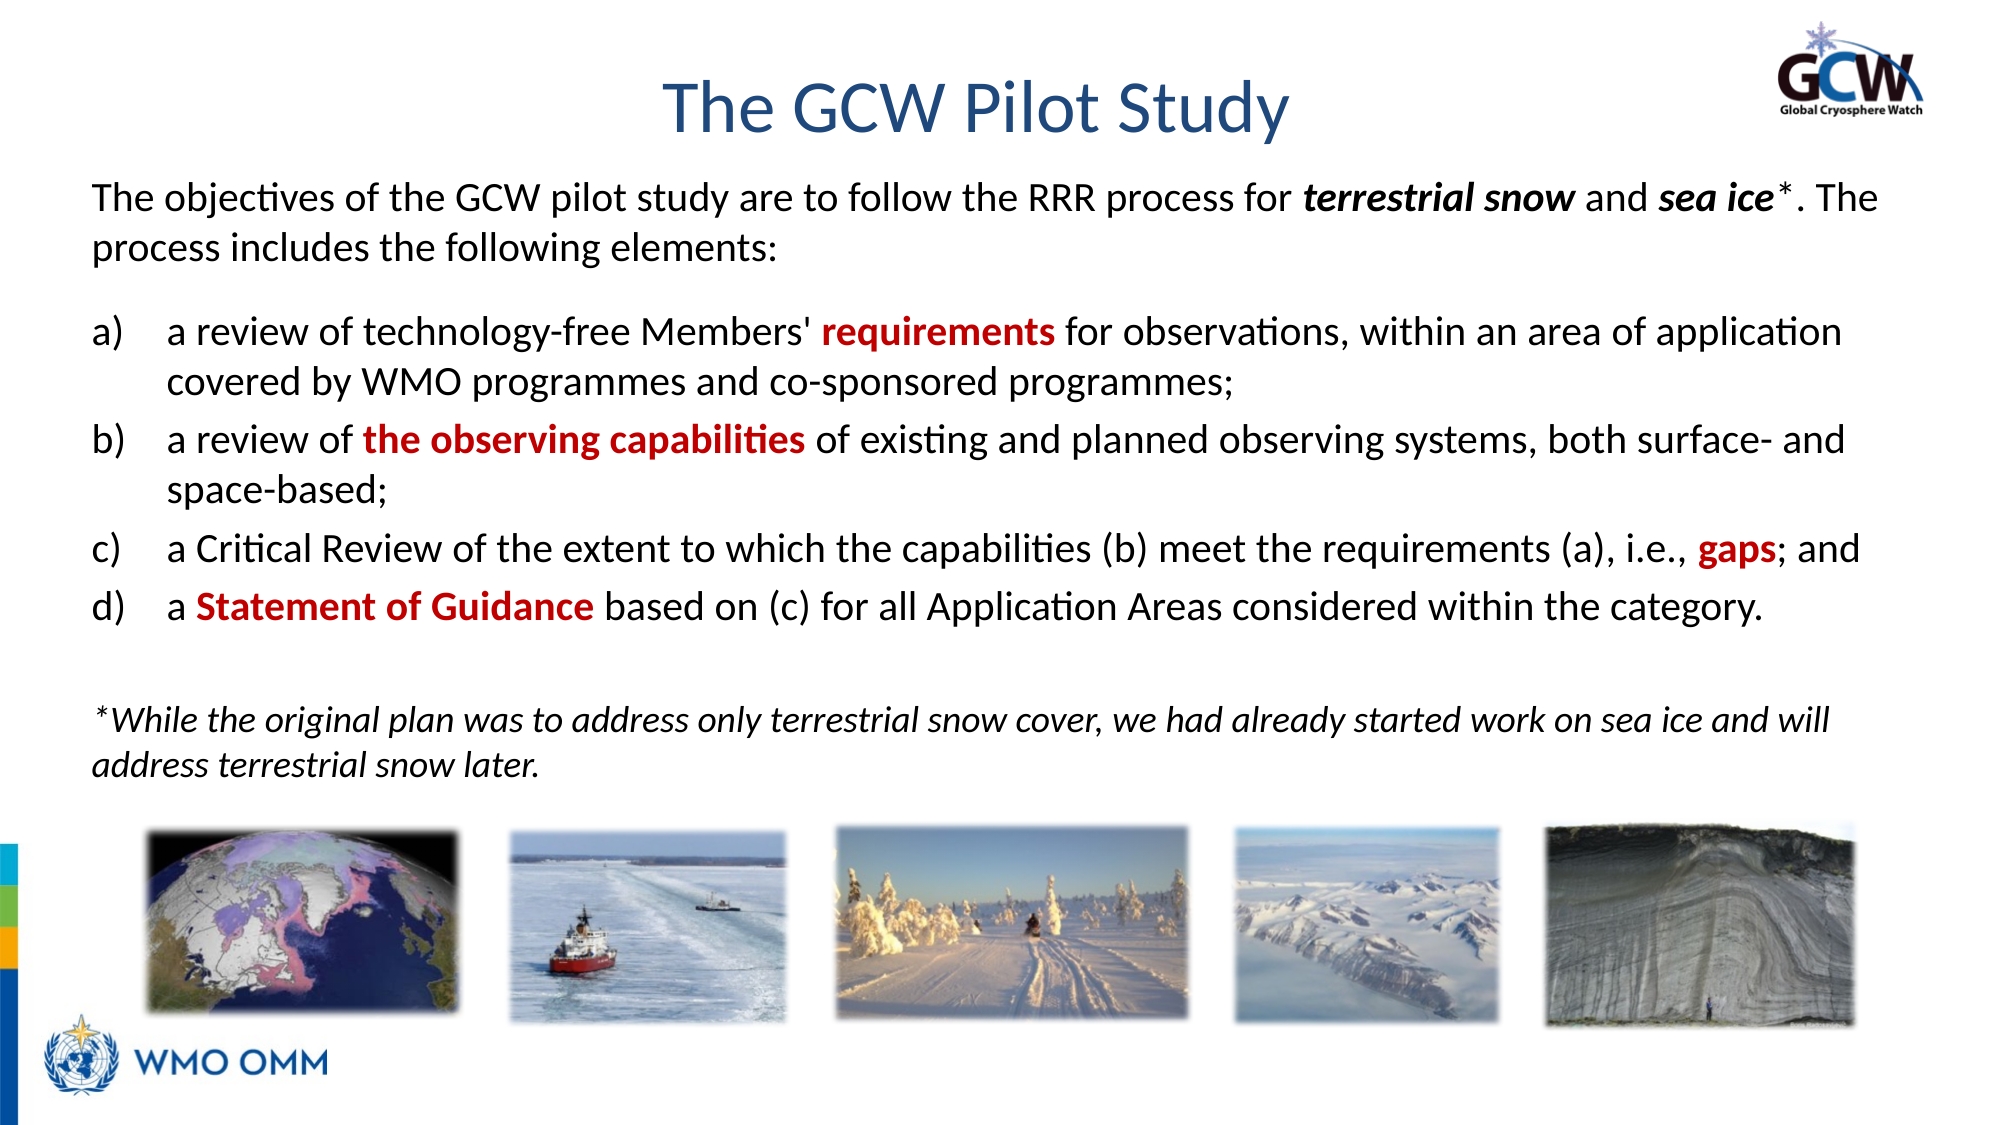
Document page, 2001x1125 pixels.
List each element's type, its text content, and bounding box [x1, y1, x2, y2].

picture [504, 825, 792, 1029]
picture [1229, 821, 1505, 1029]
list The objectives of the GCW pilot study are to follow the RRR process for terrestrial snow and sea ice*. The process includes the following elements: a review of technology-free Members' requirements for observations, within an area of application covered by WMO programmes and co-sponsored programmes; a review of the observing capabilities of existing and planned observing systems, both surface- and space-based; a Critical Review of the extent to which the capabilities (b) meet the requirements (a), i.e., gaps; and a Statement of Guidance based on (c) for all Application Areas considered within the category. *While the original plan was to address only terrestrial snow cover, we had already started work on sea ice and will address terrestrial snow later. [76, 162, 1908, 836]
picture [830, 820, 1195, 1025]
picture [1540, 818, 1860, 1033]
picture [0, 823, 466, 1125]
title The GCW Pilot Study [74, 40, 1879, 164]
picture [1776, 19, 1924, 119]
